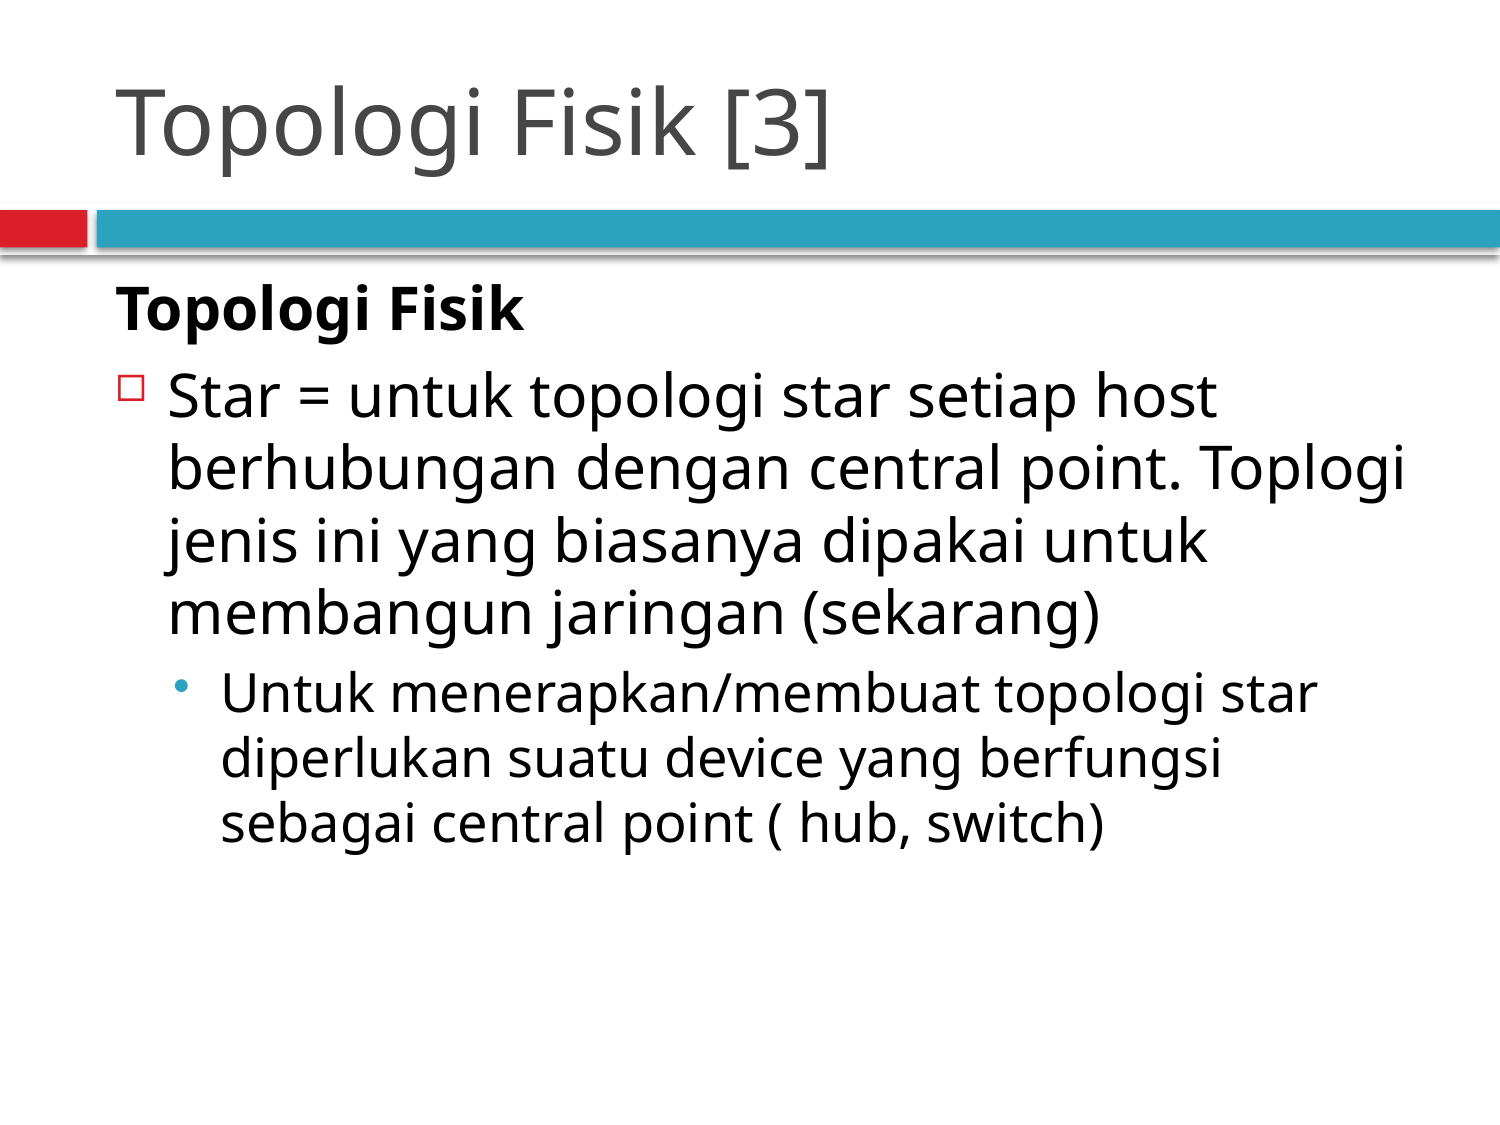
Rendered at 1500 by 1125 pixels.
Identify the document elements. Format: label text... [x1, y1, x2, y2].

title Topologi Fisik [3] [100, 37, 1438, 200]
list Topologi Fisik Star = untuk topologi star setiap host berhubungan dengan central point. Toplogi jenis ini yang biasanya dipakai untuk membangun jaringan (sekarang) Untuk menerapkan/membuat topologi star diperlukan suatu device yang berfungsi sebagai central point ( hub, switch) [100, 262, 1438, 1000]
